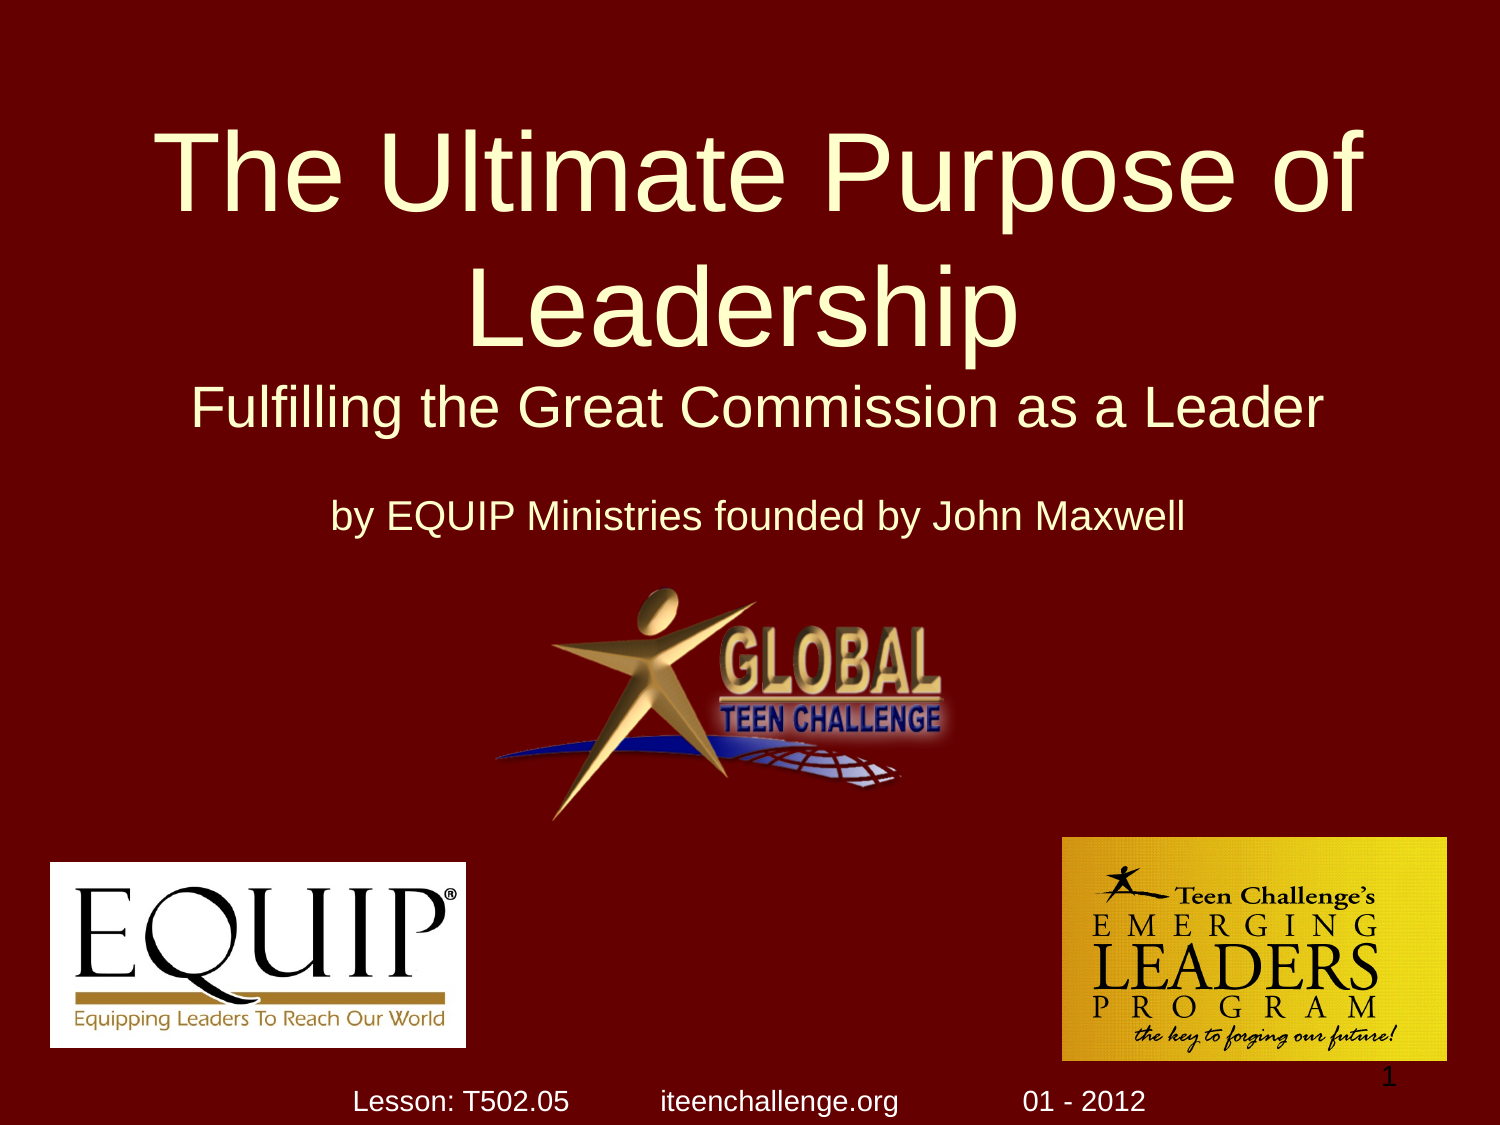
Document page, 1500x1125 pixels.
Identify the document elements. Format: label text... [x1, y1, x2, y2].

picture [1062, 837, 1448, 1062]
footer Lesson: T502.05 iteenchallenge.org 01 - 2012 [324, 1074, 1176, 1125]
text_box 1 [1099, 1071, 1413, 1125]
title The Ultimate Purpose of Leadership Fulfilling the Great Commission as a Leader by EQUIP Ministries founded by John Maxwell [120, 212, 1396, 475]
picture [49, 528, 1059, 1048]
